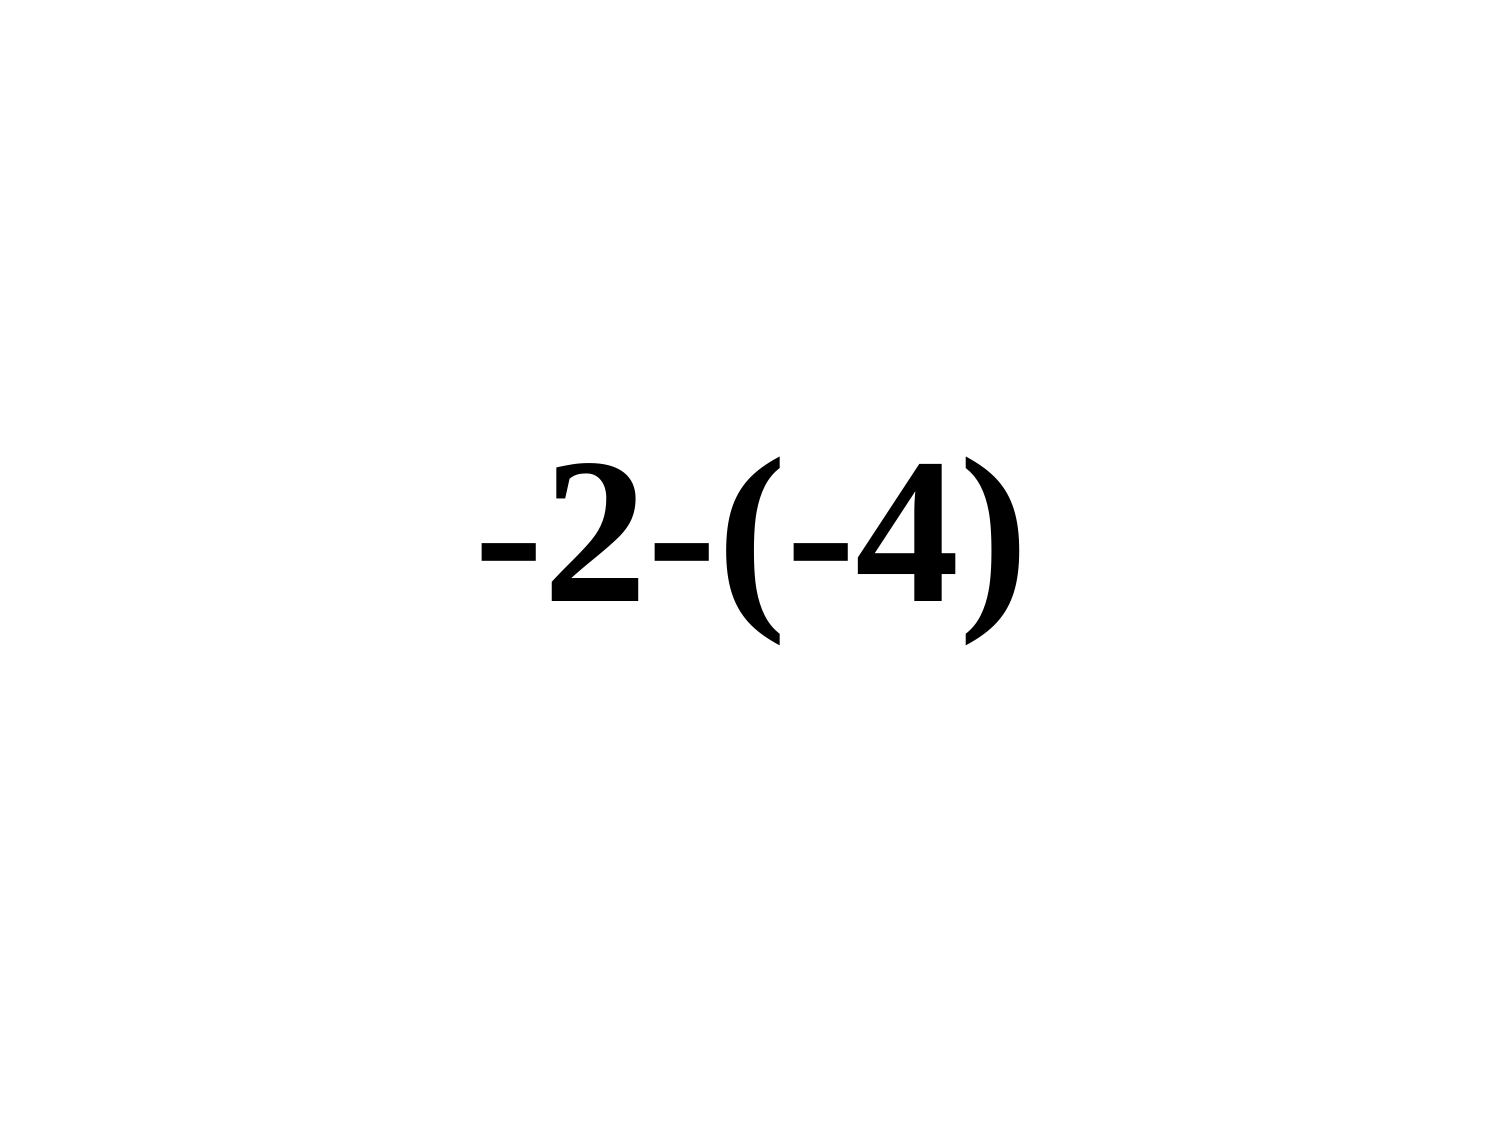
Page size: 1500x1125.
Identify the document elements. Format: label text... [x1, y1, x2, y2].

list -2-(-4) [76, 385, 1427, 669]
